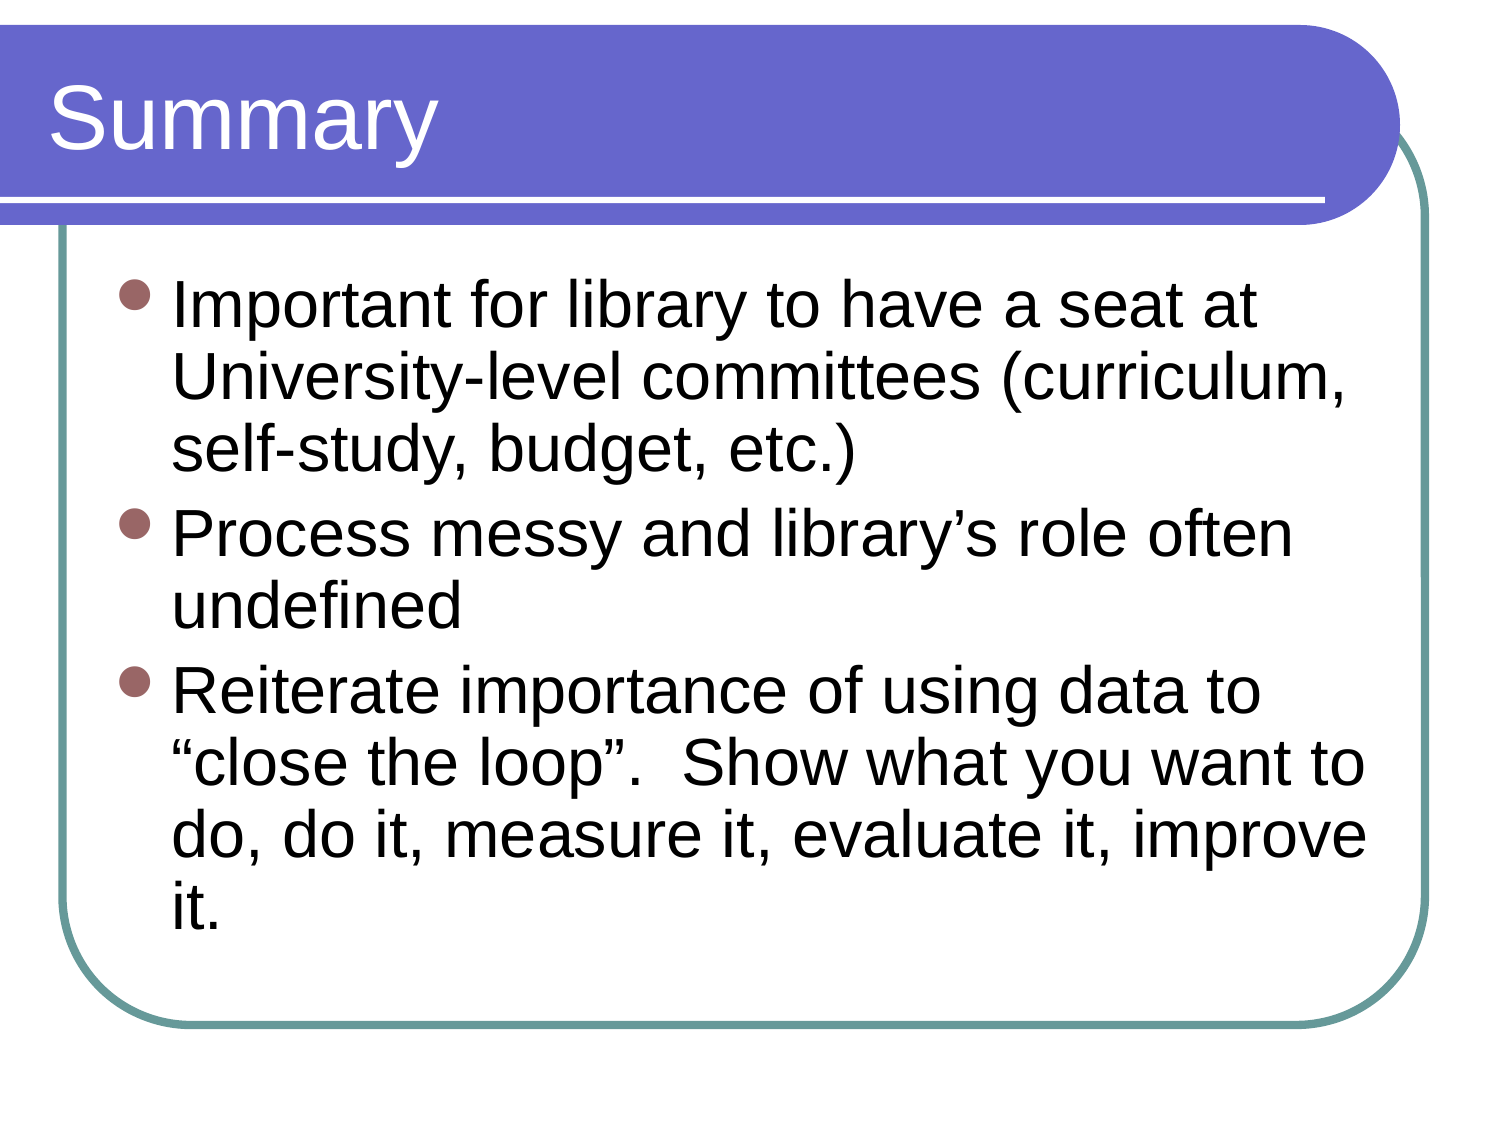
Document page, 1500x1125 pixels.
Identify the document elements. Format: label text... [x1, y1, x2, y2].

list Important for library to have a seat at University-level committees (curriculum, self-study, budget, etc.) Process messy and library’s role often undefined Reiterate importance of using data to “close the loop”. Show what you want to do, do it, measure it, evaluate it, improve it. [99, 262, 1401, 988]
title Summary [31, 37, 1348, 188]
